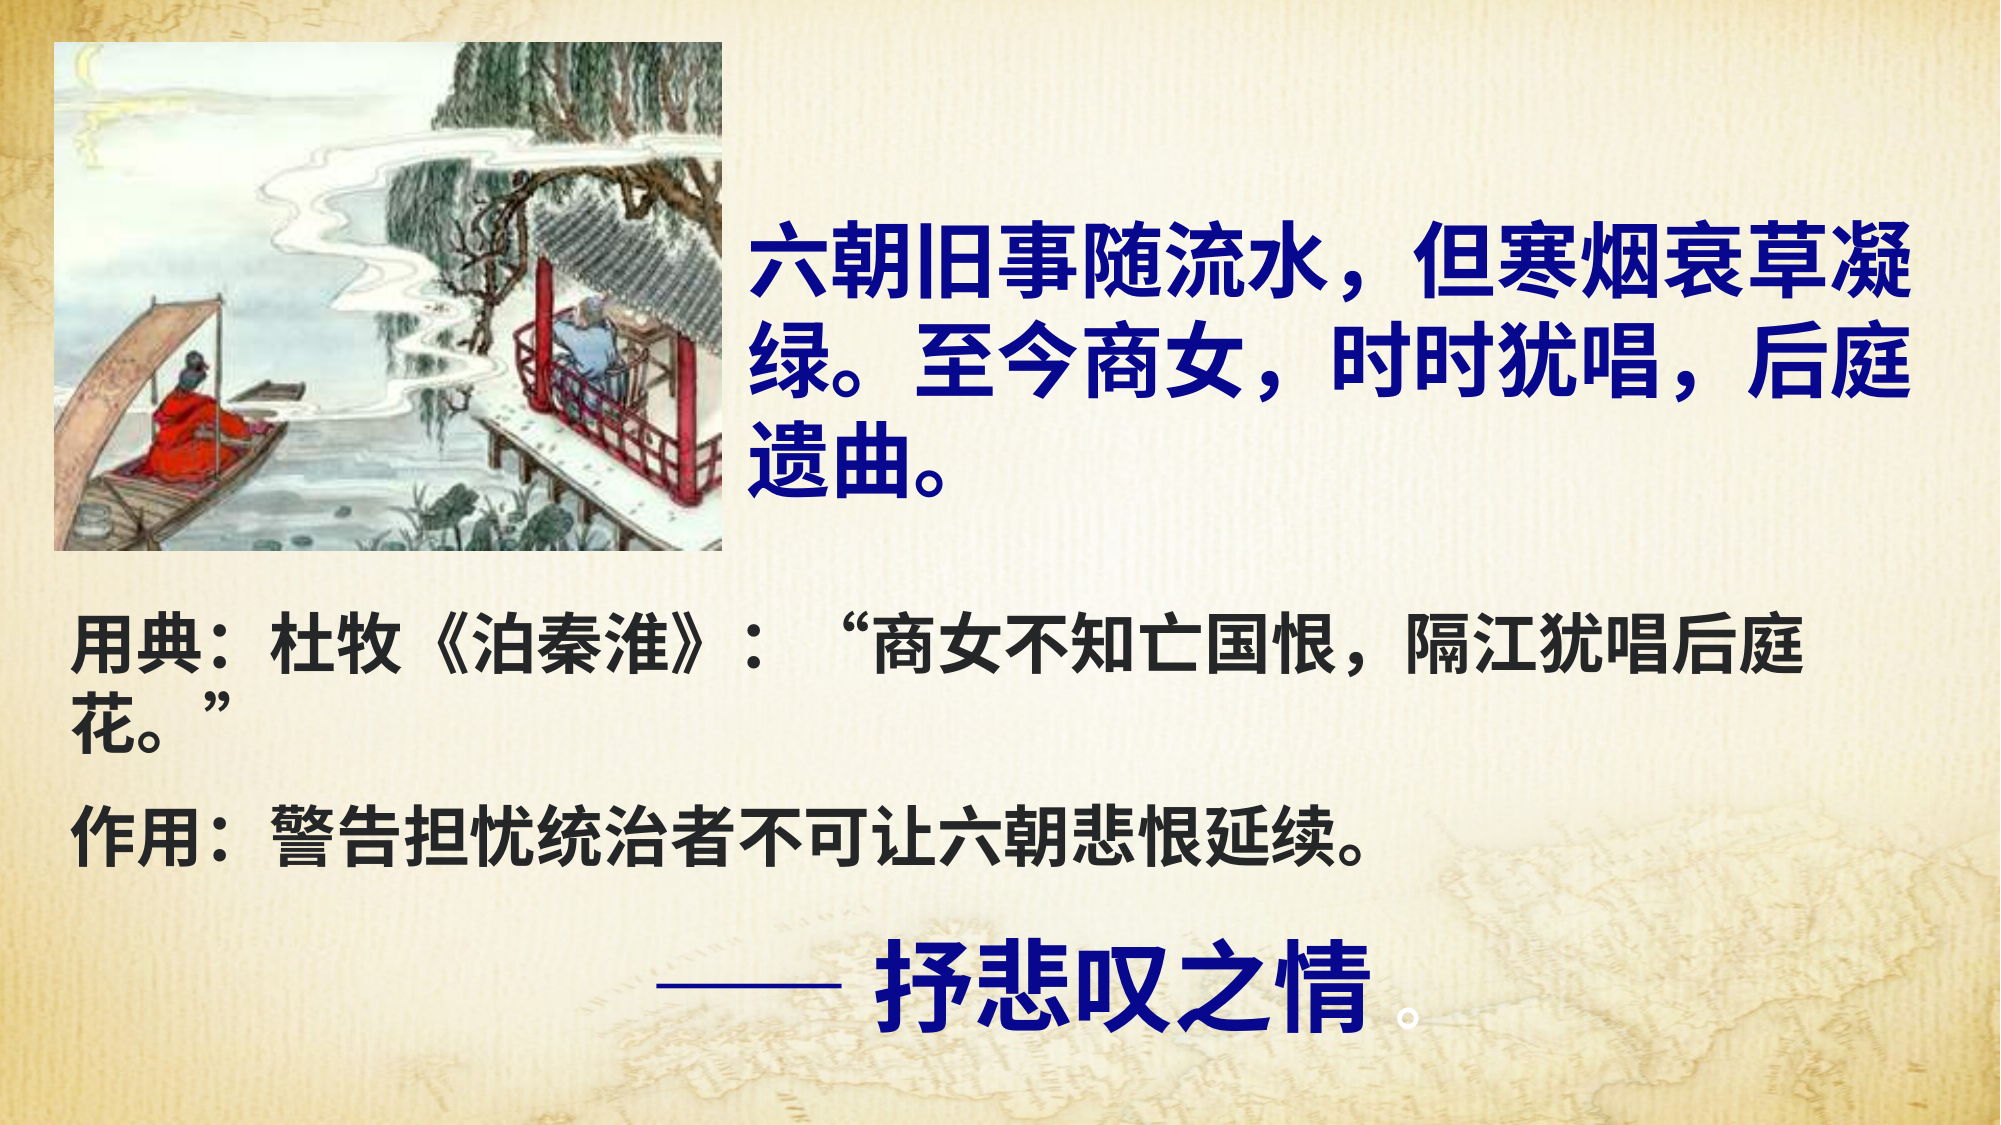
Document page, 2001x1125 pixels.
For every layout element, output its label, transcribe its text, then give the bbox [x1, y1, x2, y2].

text_box 六朝旧事随流水，但寒烟衰草凝绿。至今商女，时时犹唱，后庭遗曲。 [732, 200, 1974, 516]
text_box 用典：杜牧《泊秦淮》：“商女不知亡国恨，隔江犹唱后庭花。” 作用：警告担忧统治者不可让六朝悲恨延续。 ——抒悲叹之情 。 [54, 594, 1974, 1125]
picture [0, 0, 2000, 1125]
